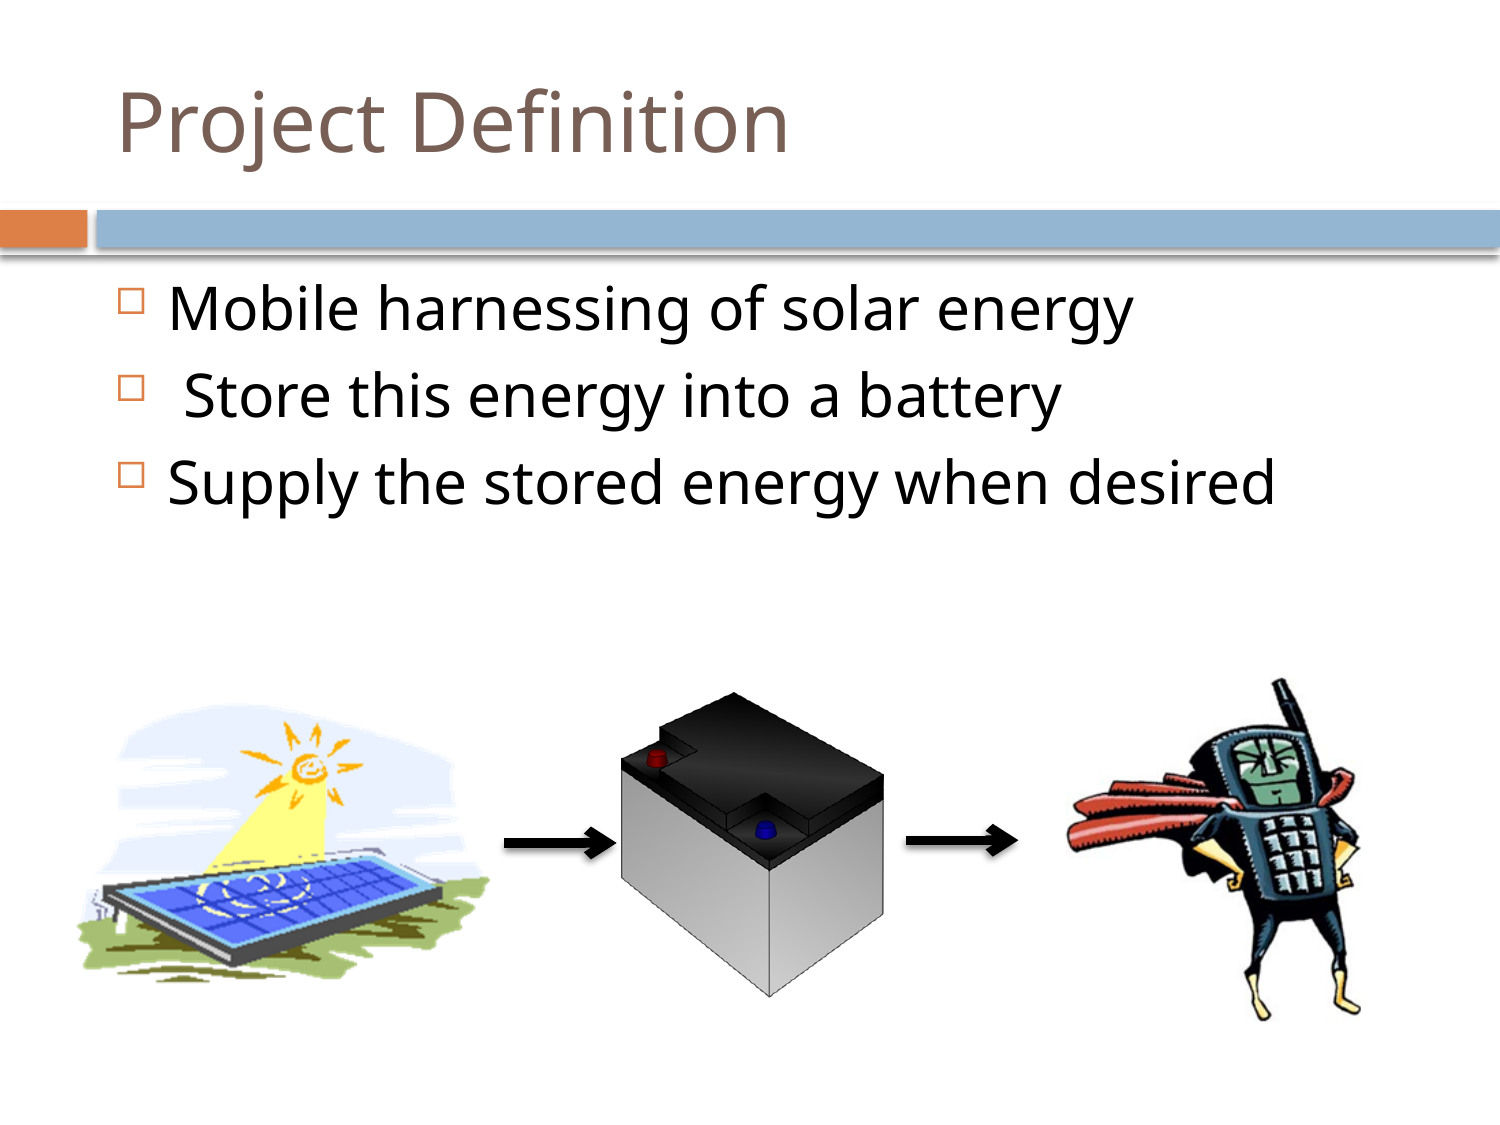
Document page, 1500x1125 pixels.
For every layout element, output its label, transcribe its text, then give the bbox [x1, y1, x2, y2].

picture [1062, 674, 1426, 1035]
picture [74, 687, 516, 1005]
picture [616, 687, 930, 1006]
list Mobile harnessing of solar energy Store this energy into a battery Supply the stored energy when desired [100, 262, 1438, 1000]
title Project Definition [100, 37, 1438, 200]
